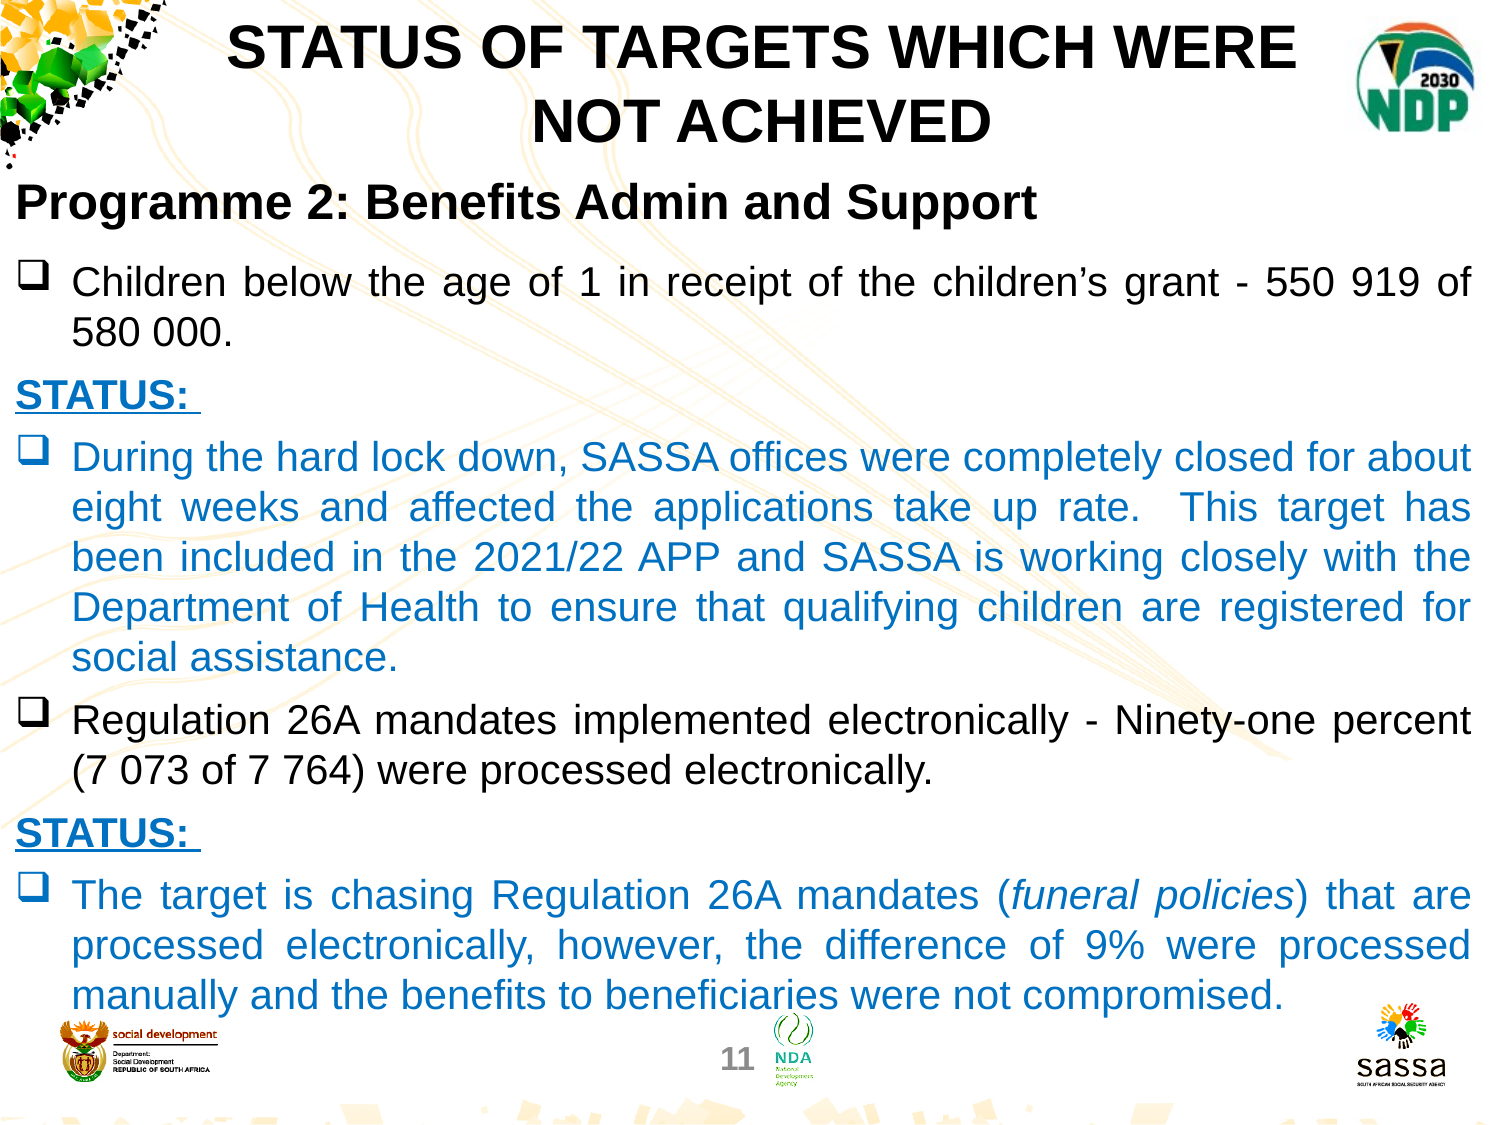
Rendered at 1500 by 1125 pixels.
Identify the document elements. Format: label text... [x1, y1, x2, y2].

picture [0, 0, 1500, 1125]
picture [0, 0, 199, 162]
text_box STATUS OF TARGETS WHICH WERE NOT ACHIEVED [199, 0, 1325, 163]
list Programme 2: Benefits Admin and Support Children below the age of 1 in receipt of the children’s grant - 550 919 of 580 000. STATUS: During the hard lock down, SASSA offices were completely closed for about eight weeks and affected the applications take up rate. This target has been included in the 2021/22 APP and SASSA is working closely with the Department of Health to ensure that qualifying children are registered for social assistance. Regulation 26A mandates implemented electronically - Ninety-one percent (7 073 of 7 764) were processed electronically. STATUS: The target is chasing Regulation 26A mandates (funeral policies) that are processed electronically, however, the difference of 9% were processed manually and the benefits to beneficiaries were not compromised. [0, 162, 1488, 1113]
slide_number 11 [562, 1027, 913, 1088]
